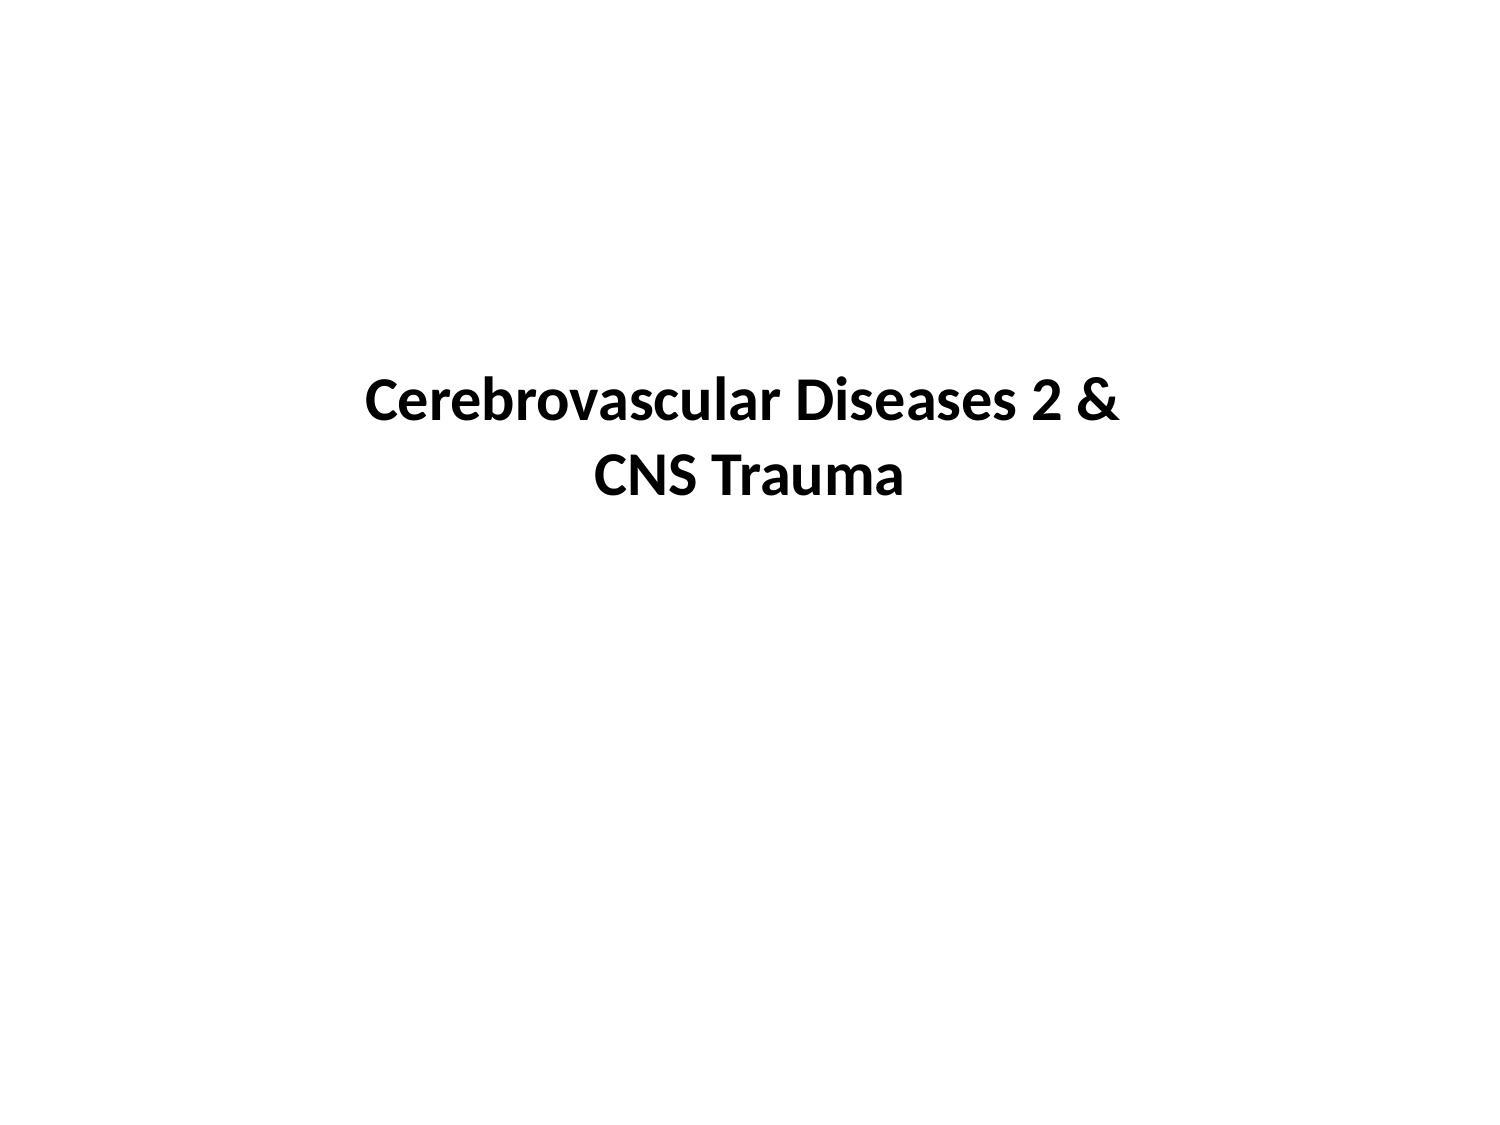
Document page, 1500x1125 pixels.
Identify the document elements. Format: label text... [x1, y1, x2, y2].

title Cerebrovascular Diseases 2 & CNS Trauma [112, 349, 1388, 591]
